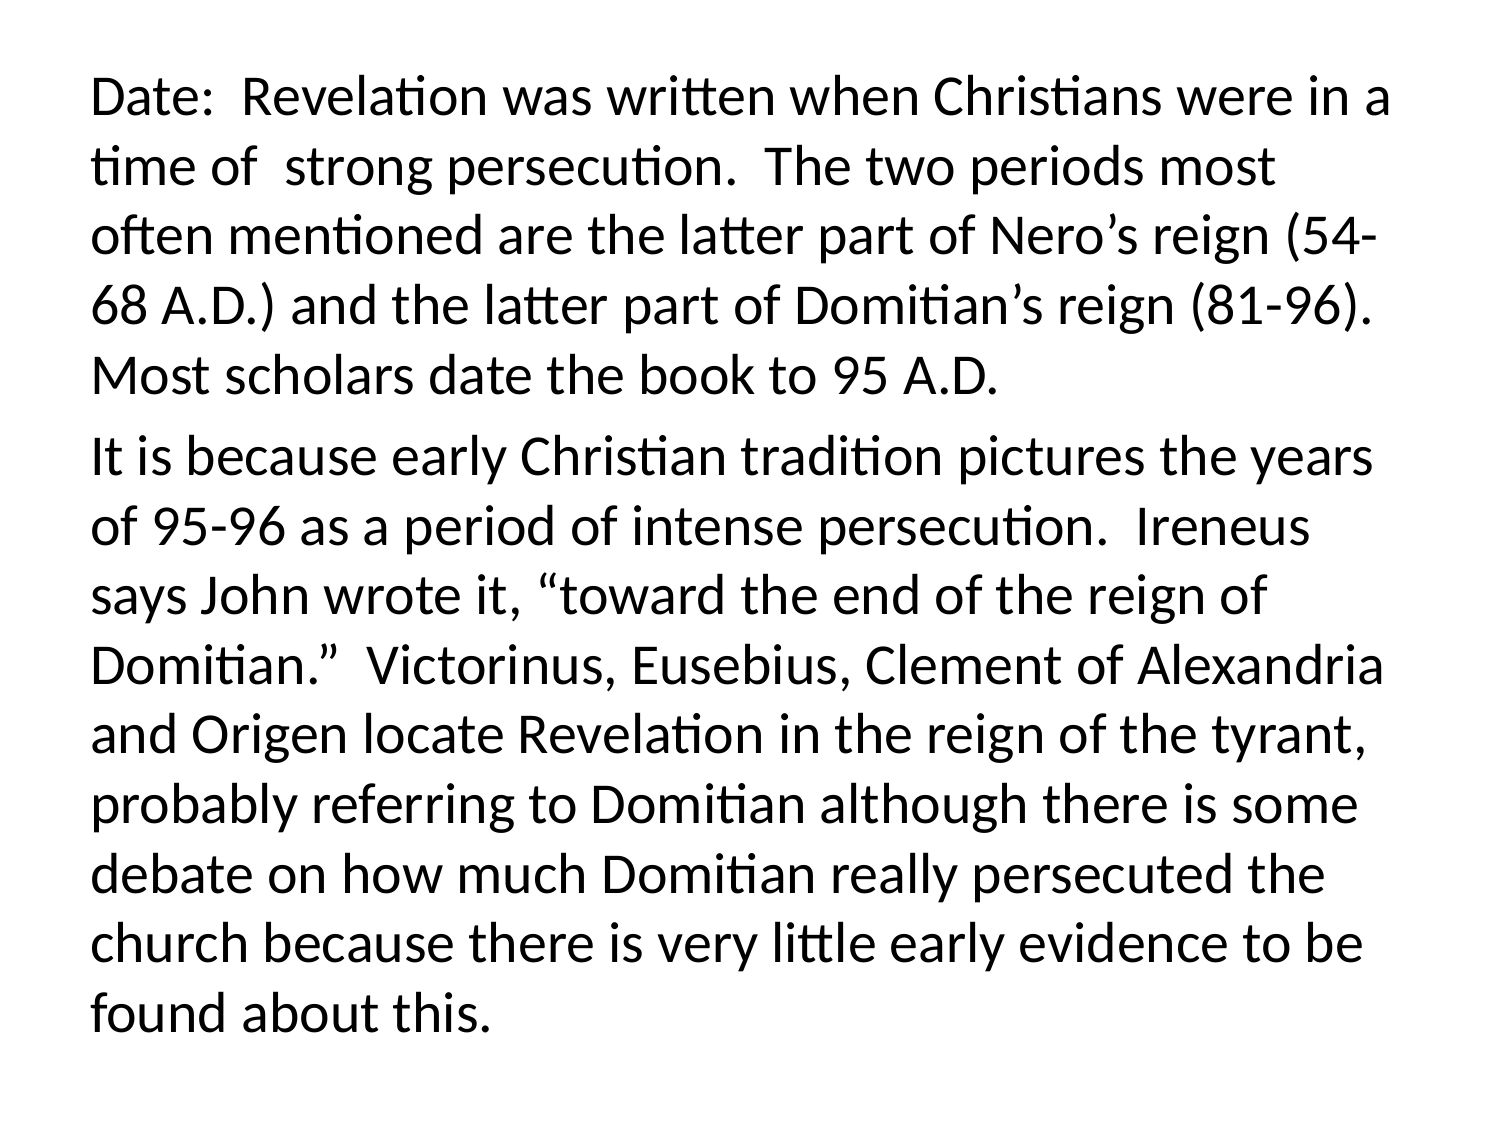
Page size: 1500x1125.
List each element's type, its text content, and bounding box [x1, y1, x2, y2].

list Date: Revelation was written when Christians were in a time of strong persecution. The two periods most often mentioned are the latter part of Nero’s reign (54-68 A.D.) and the latter part of Domitian’s reign (81-96). Most scholars date the book to 95 A.D. It is because early Christian tradition pictures the years of 95-96 as a period of intense persecution. Ireneus says John wrote it, “toward the end of the reign of Domitian.” Victorinus, Eusebius, Clement of Alexandria and Origen locate Revelation in the reign of the tyrant, probably referring to Domitian although there is some debate on how much Domitian really persecuted the church because there is very little early evidence to be found about this. [75, 50, 1425, 1063]
